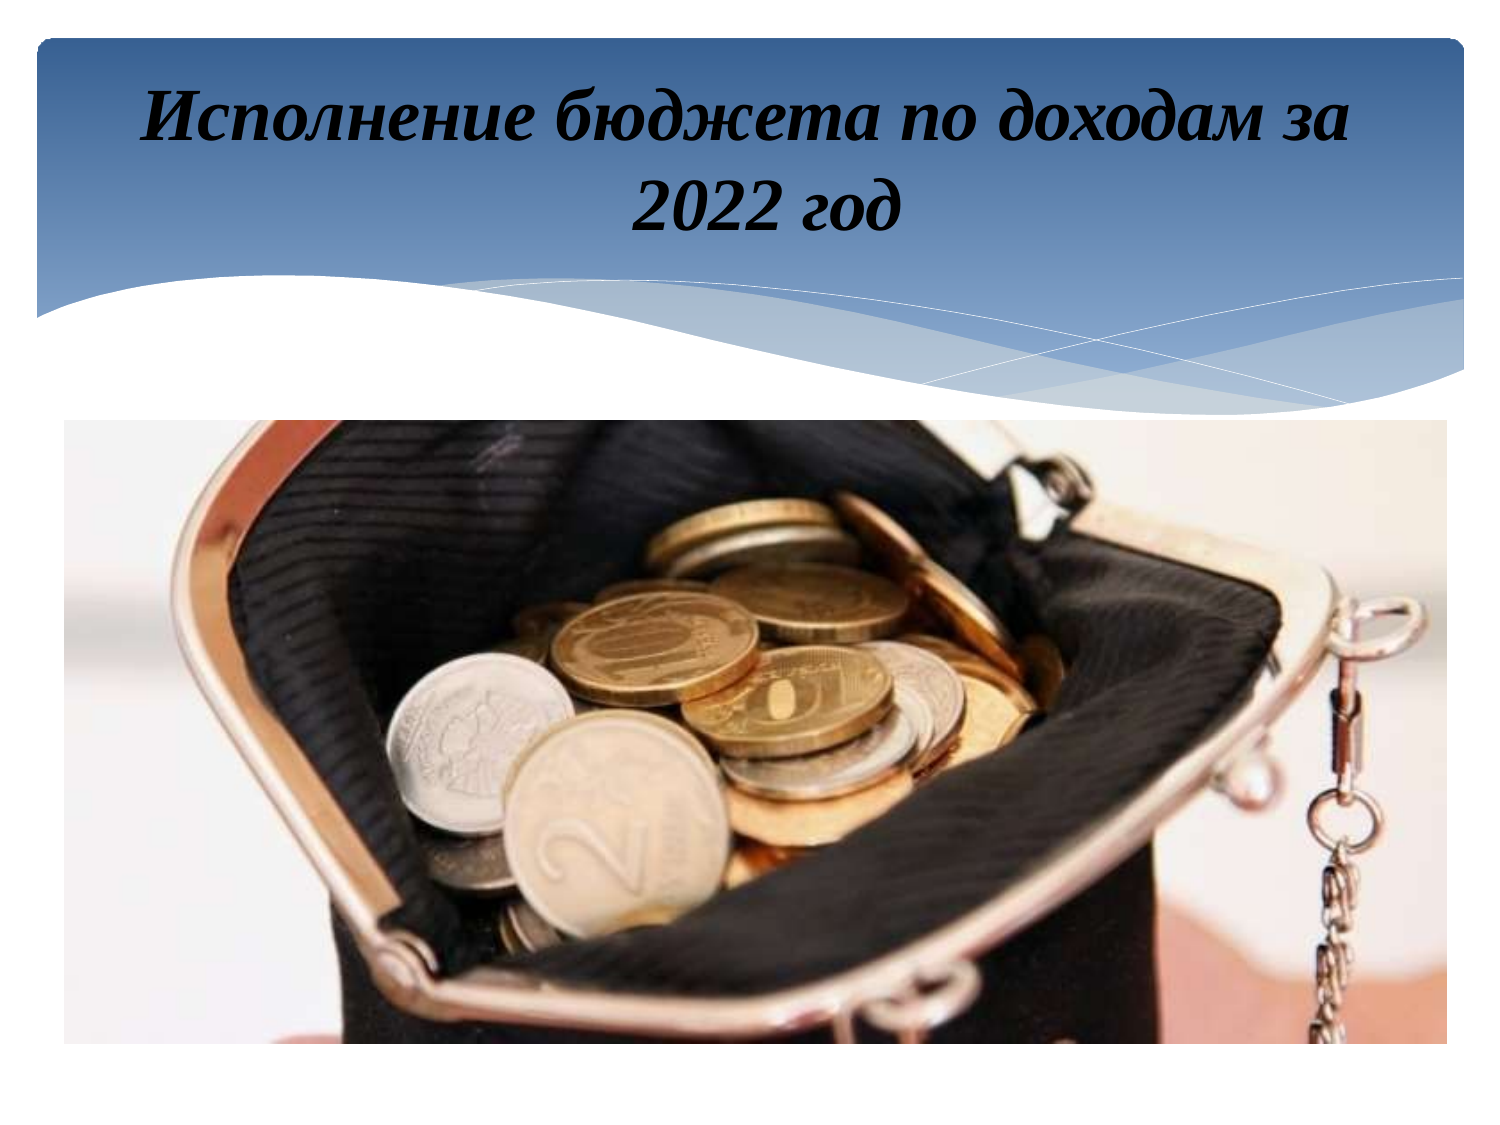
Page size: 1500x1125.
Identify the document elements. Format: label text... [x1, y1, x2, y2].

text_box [34, 275, 1466, 1044]
picture [37, 37, 1464, 275]
text_box Исполнение бюджета по доходам за 2022 год [138, 63, 1362, 254]
